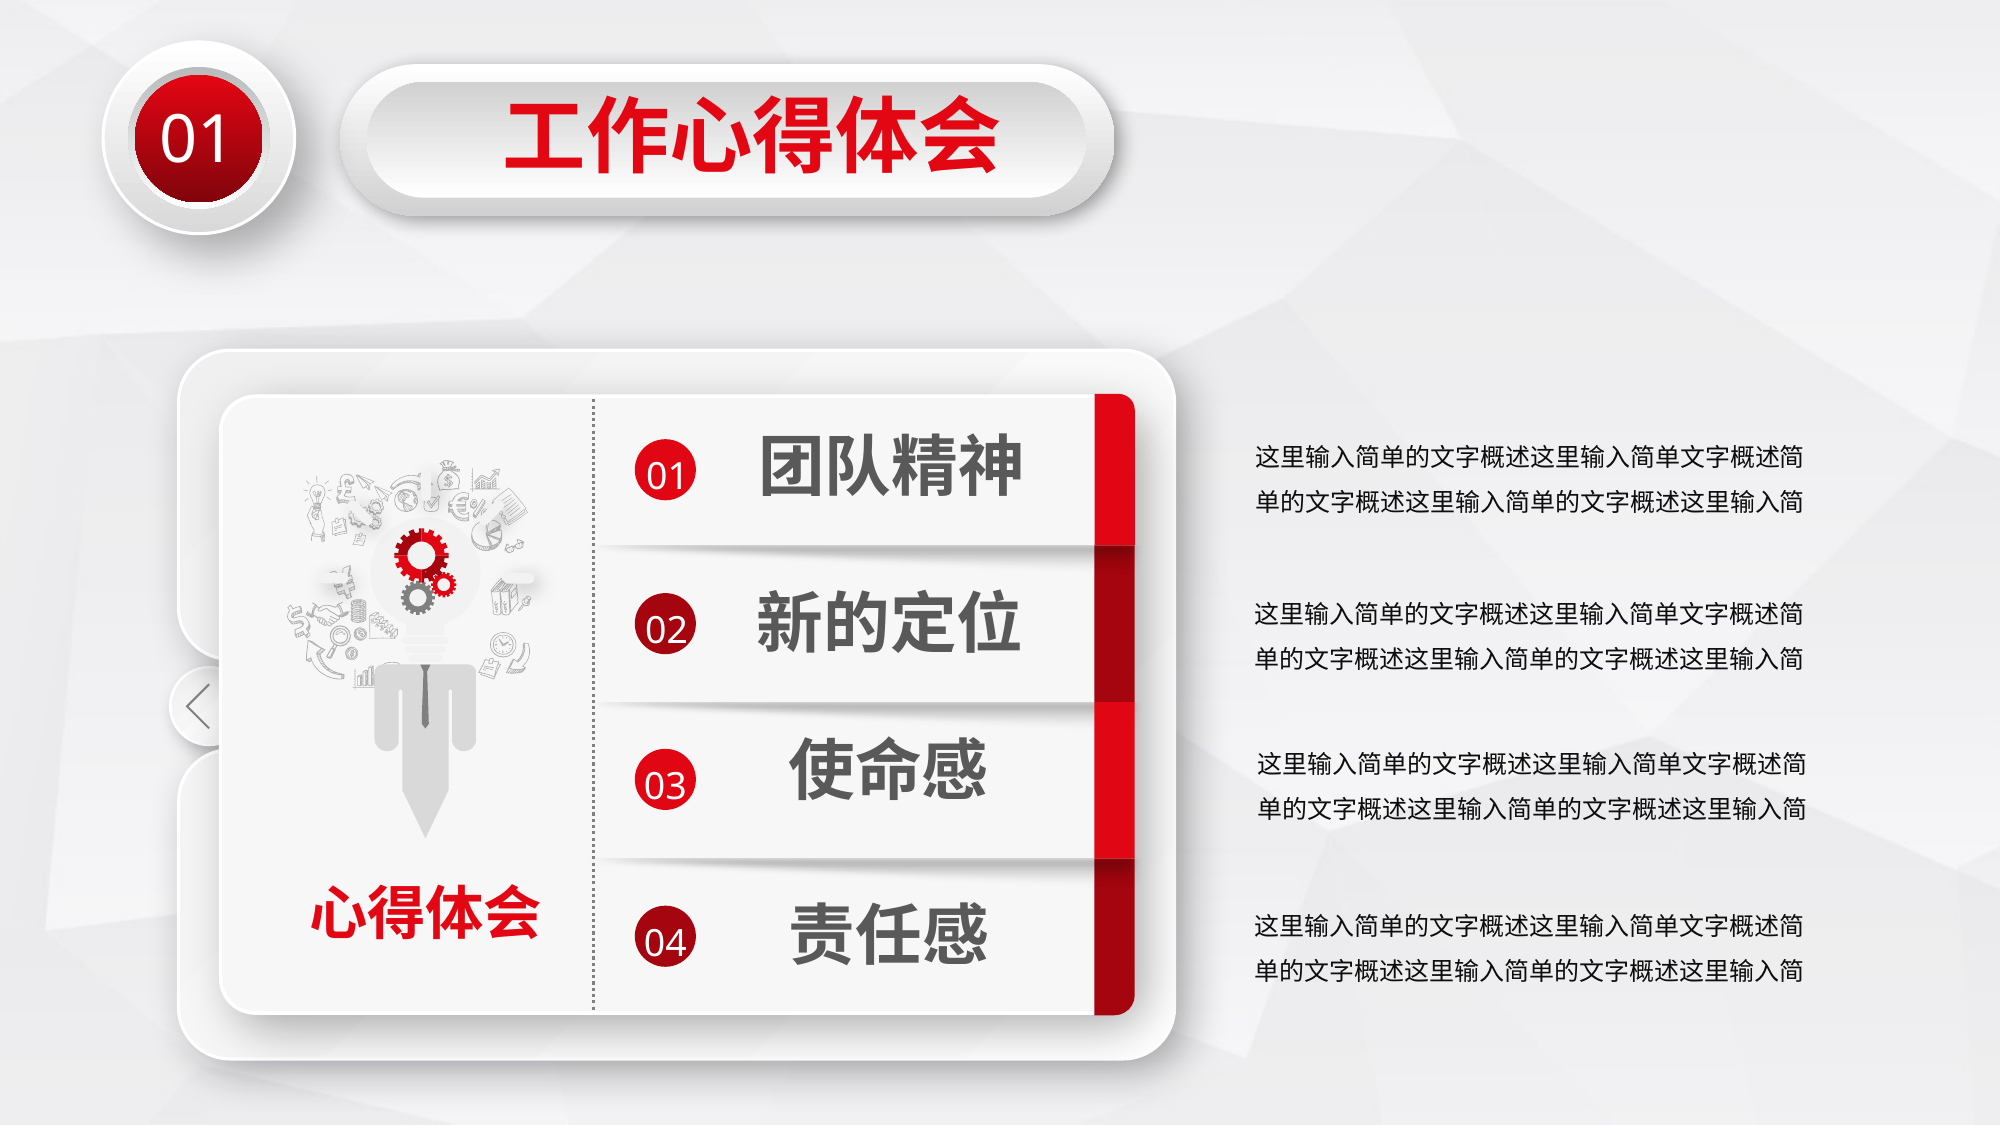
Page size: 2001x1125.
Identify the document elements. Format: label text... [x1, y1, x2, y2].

text_box 这里输入简单的文字概述这里输入简单文字概述简单的文字概述这里输入简单的文字概述这里输入简 [1240, 887, 1821, 993]
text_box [570, 393, 1145, 582]
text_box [103, 42, 295, 234]
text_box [570, 582, 1145, 702]
text_box 这里输入简单的文字概述这里输入简单文字概述简单的文字概述这里输入简单的文字概述这里输入简 [1242, 726, 1823, 831]
picture [0, 0, 2000, 1125]
text_box 这里输入简单的文字概述这里输入简单文字概述简单的文字概述这里输入简单的文字概述这里输入简 [1240, 576, 1821, 681]
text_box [170, 350, 1175, 1059]
text_box 这里输入简单的文字概述这里输入简单文字概述简单的文字概述这里输入简单的文字概述这里输入简 [1240, 419, 1821, 524]
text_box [570, 702, 1145, 895]
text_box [340, 64, 1115, 216]
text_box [287, 460, 535, 839]
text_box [601, 895, 1135, 1016]
